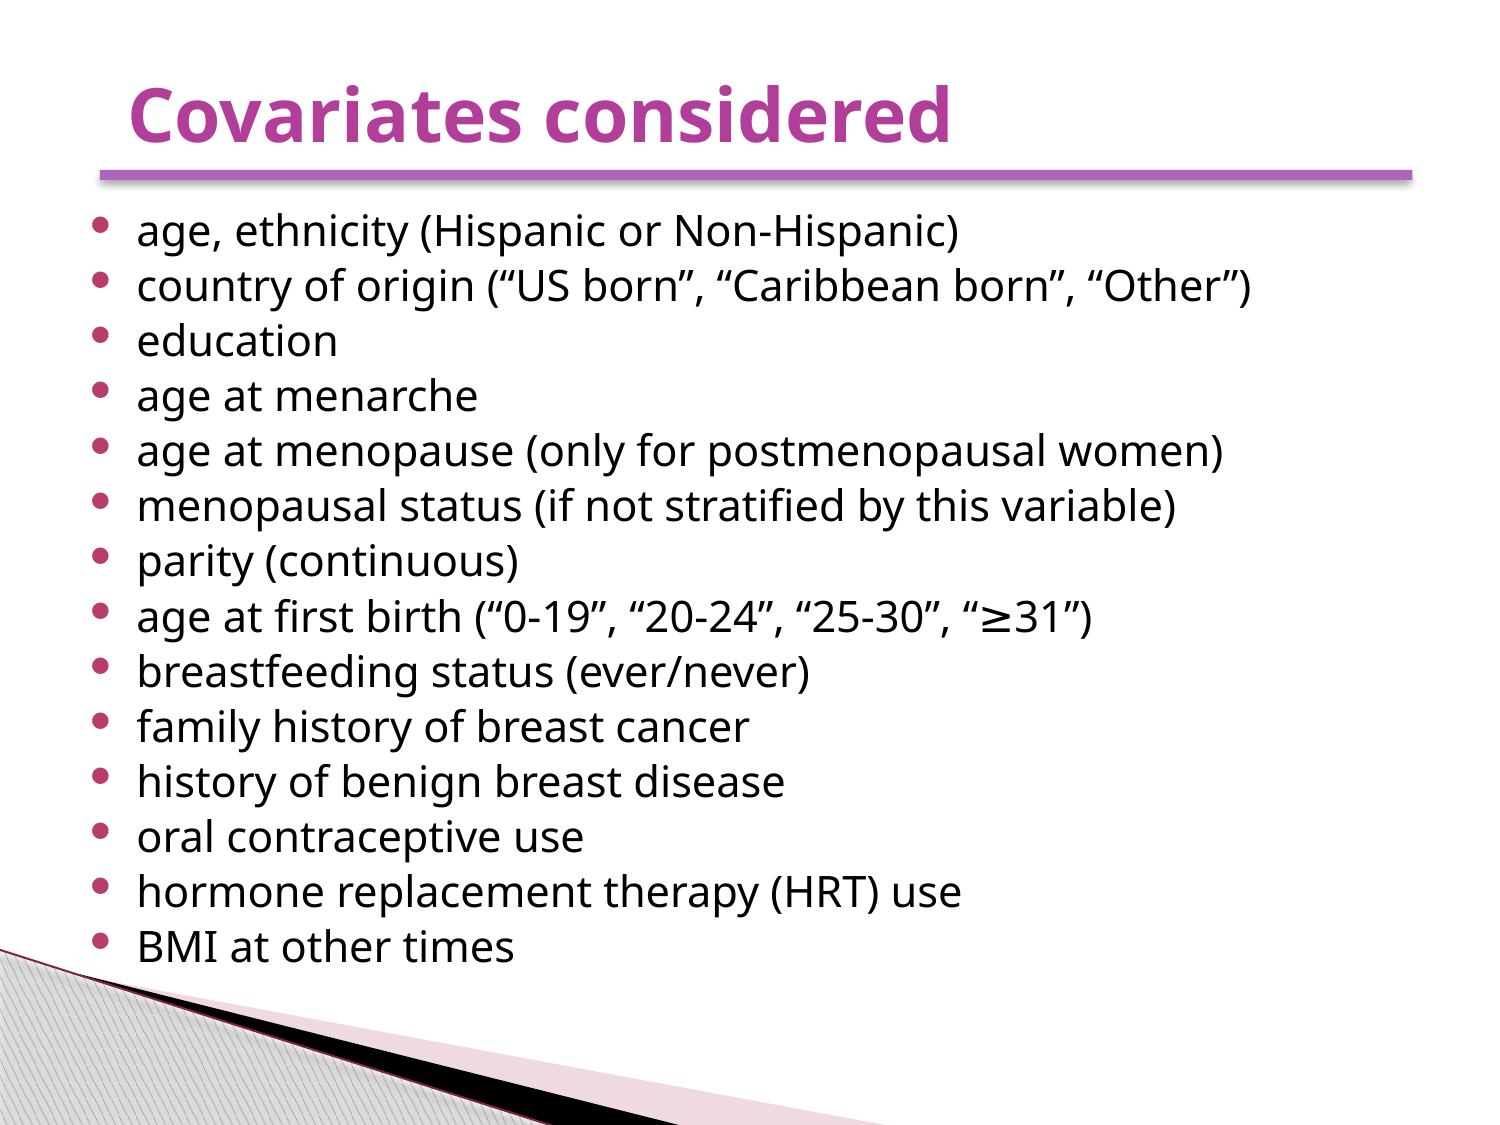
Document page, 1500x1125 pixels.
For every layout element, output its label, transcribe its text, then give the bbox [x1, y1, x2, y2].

text_box [99, 169, 1413, 181]
title Covariates considered [112, 37, 1388, 169]
list age, ethnicity (Hispanic or Non-Hispanic) country of origin (“US born”, “Caribbean born”, “Other”) education age at menarche age at menopause (only for postmenopausal women) menopausal status (if not stratified by this variable) parity (continuous) age at first birth (“0-19”, “20-24”, “25-30”, “≥31”) breastfeeding status (ever/never) family history of breast cancer history of benign breast disease oral contraceptive use hormone replacement therapy (HRT) use BMI at other times [75, 174, 1463, 988]
